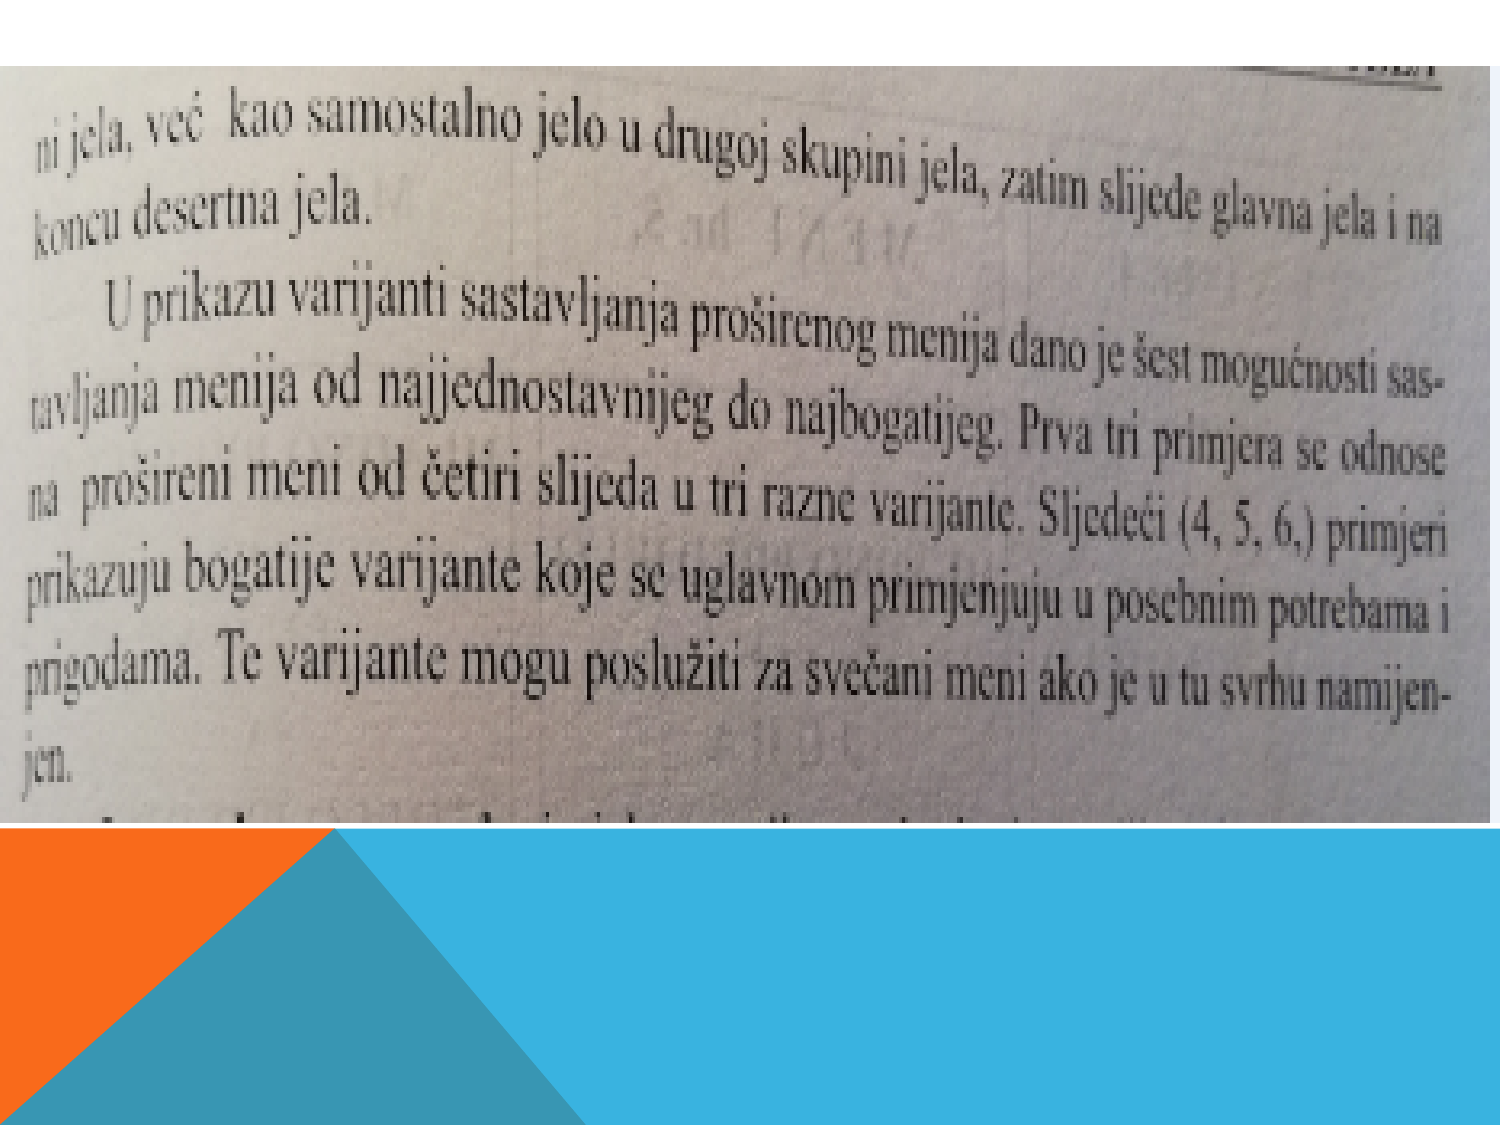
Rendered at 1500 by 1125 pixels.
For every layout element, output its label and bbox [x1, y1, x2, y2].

picture [0, 66, 1500, 823]
